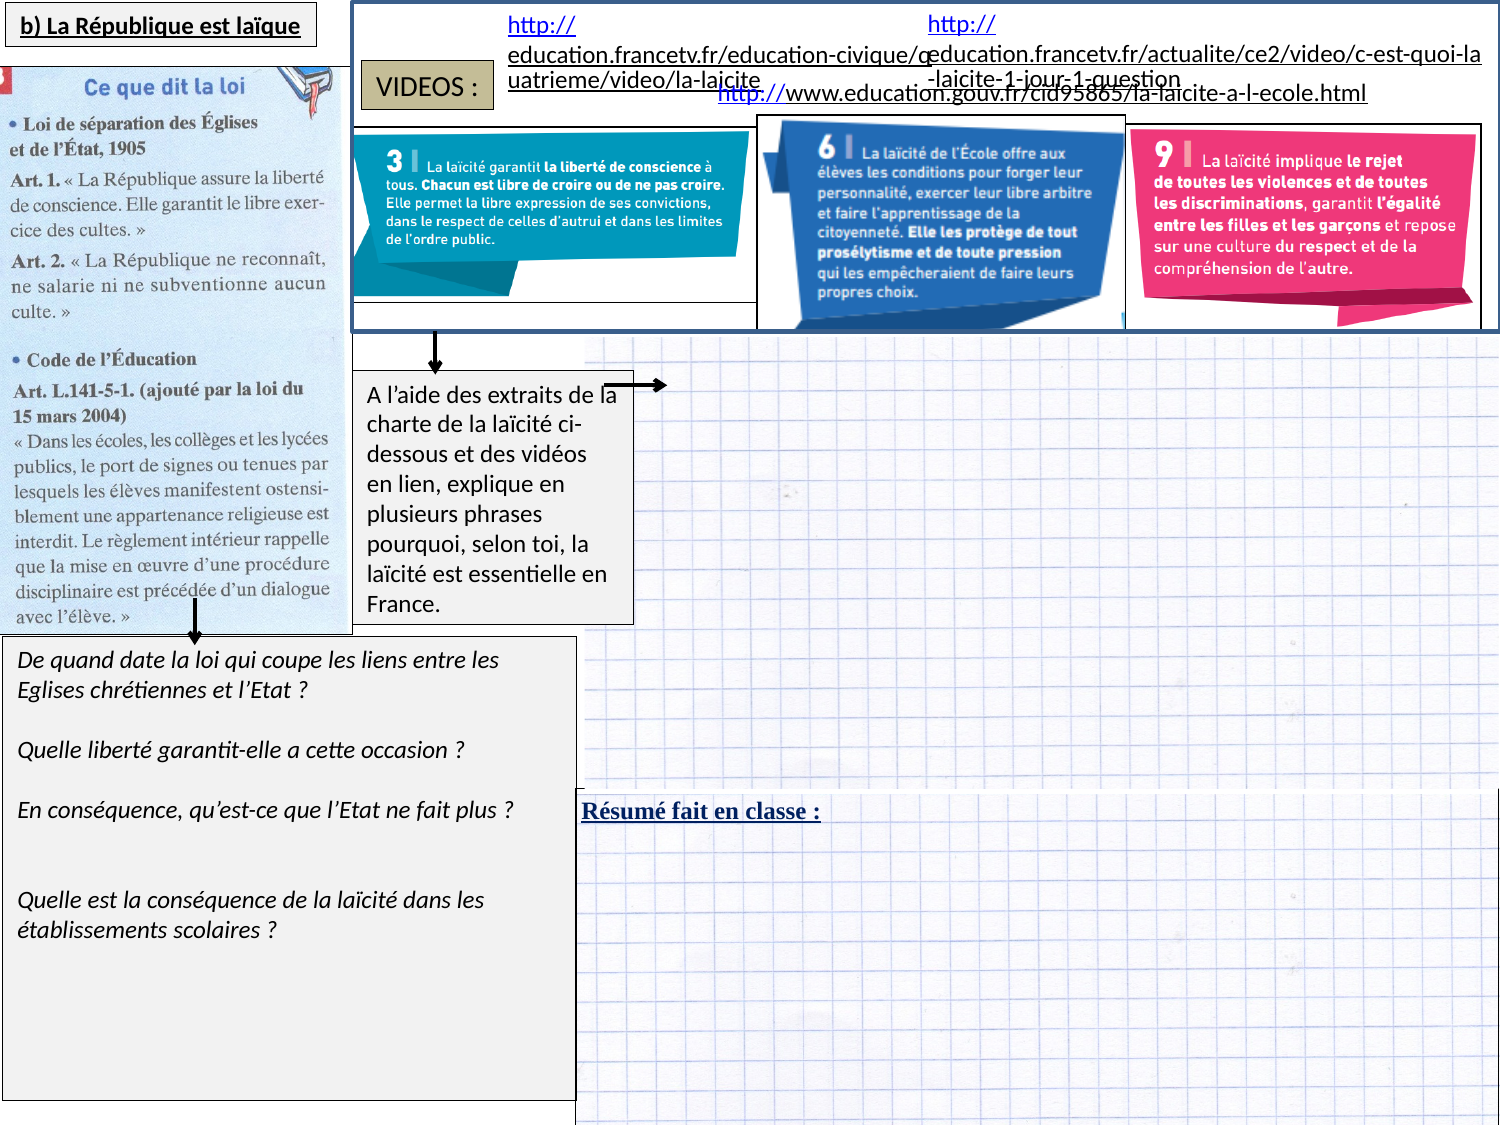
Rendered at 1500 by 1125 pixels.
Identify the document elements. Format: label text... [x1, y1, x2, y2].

text_box De quand date la loi qui coupe les liens entre les Eglises chrétiennes et l’Etat ? Quelle liberté garantit-elle a cette occasion ? En conséquence, qu’est-ce que l’Etat ne fait plus ? Quelle est la conséquence de la laïcité dans les établissements scolaires ? [2, 636, 577, 1101]
picture [575, 794, 1500, 1125]
picture [584, 337, 1499, 789]
picture [757, 115, 1481, 332]
picture [0, 66, 756, 635]
text_box A l’aide des extraits de la charte de la laïcité ci-dessous et des vidéos en lien, explique en plusieurs phrases pourquoi, selon toi, la laïcité est essentielle en France. [357, 370, 579, 625]
text_box VIDEOS : [361, 60, 494, 110]
text_box b) La République est laïque [5, 2, 317, 47]
text_box [350, 0, 1500, 334]
